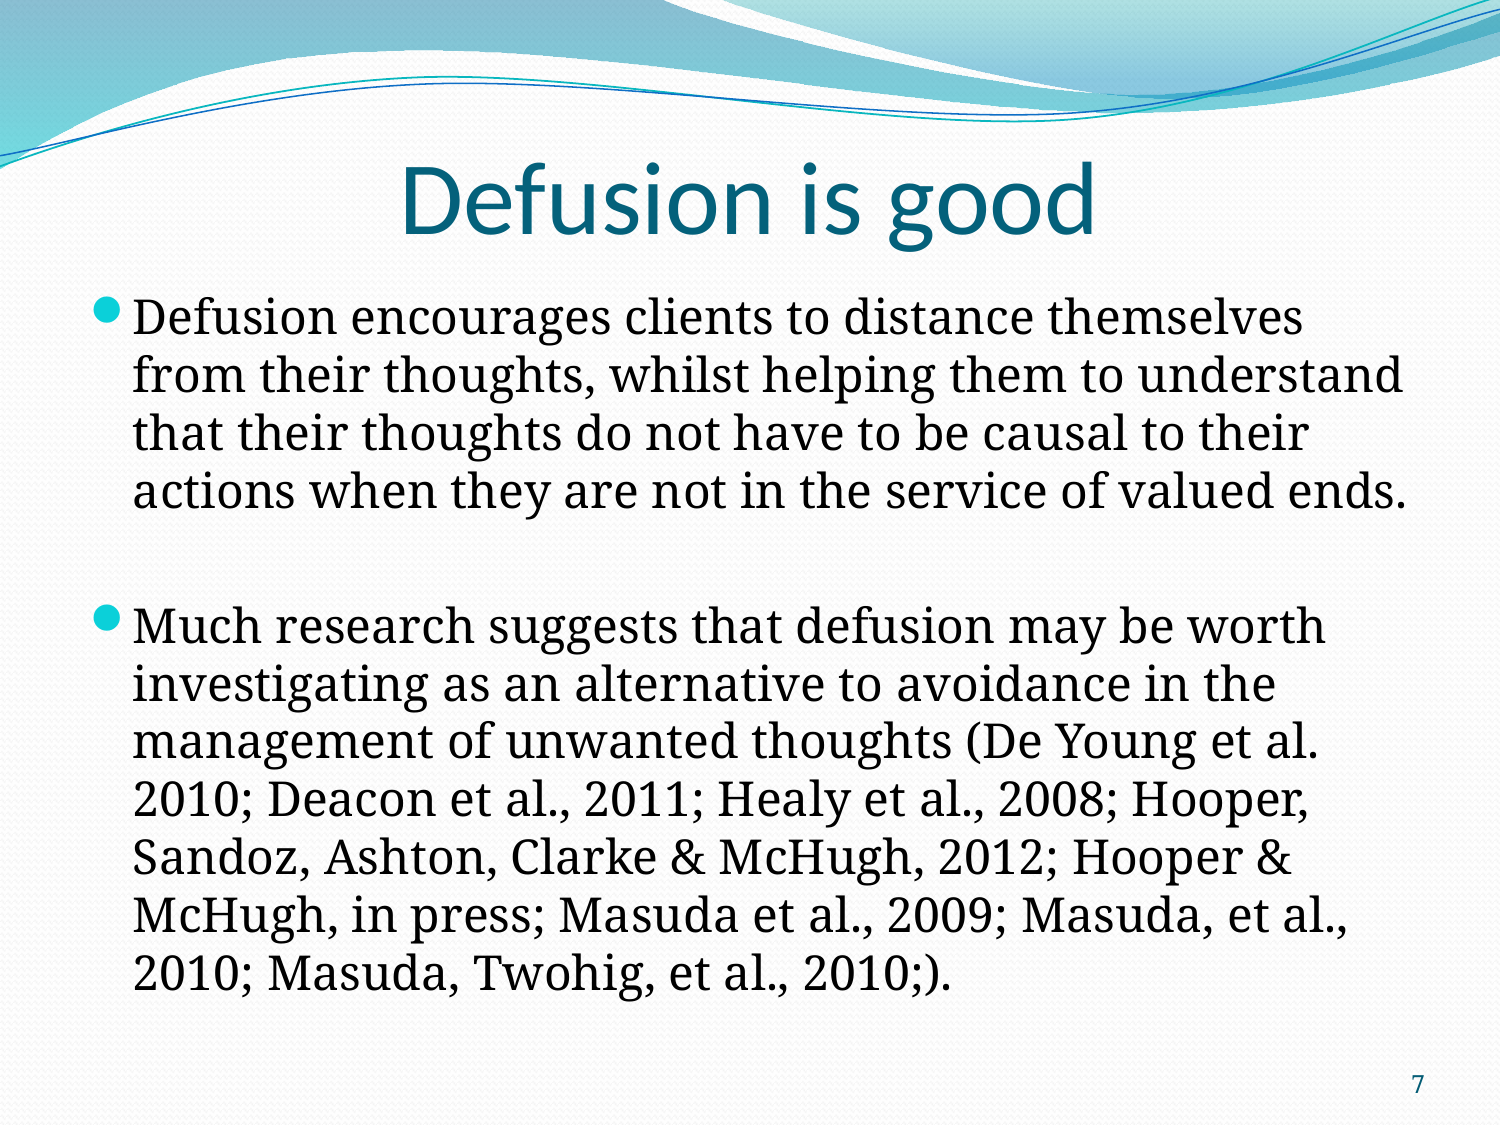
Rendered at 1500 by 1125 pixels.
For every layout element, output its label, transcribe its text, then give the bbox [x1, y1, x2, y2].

list Defusion encourages clients to distance themselves from their thoughts, whilst helping them to understand that their thoughts do not have to be causal to their actions when they are not in the service of valued ends. Much research suggests that defusion may be worth investigating as an alternative to avoidance in the management of unwanted thoughts (De Young et al. 2010; Deacon et al., 2011; Healy et al., 2008; Hooper, Sandoz, Ashton, Clarke & McHugh, 2012; Hooper & McHugh, in press; Masuda et al., 2009; Masuda, et al., 2010; Masuda, Twohig, et al., 2010;). [75, 278, 1425, 1059]
title Defusion is good [75, 115, 1425, 256]
slide_number 7 [1299, 1042, 1425, 1103]
